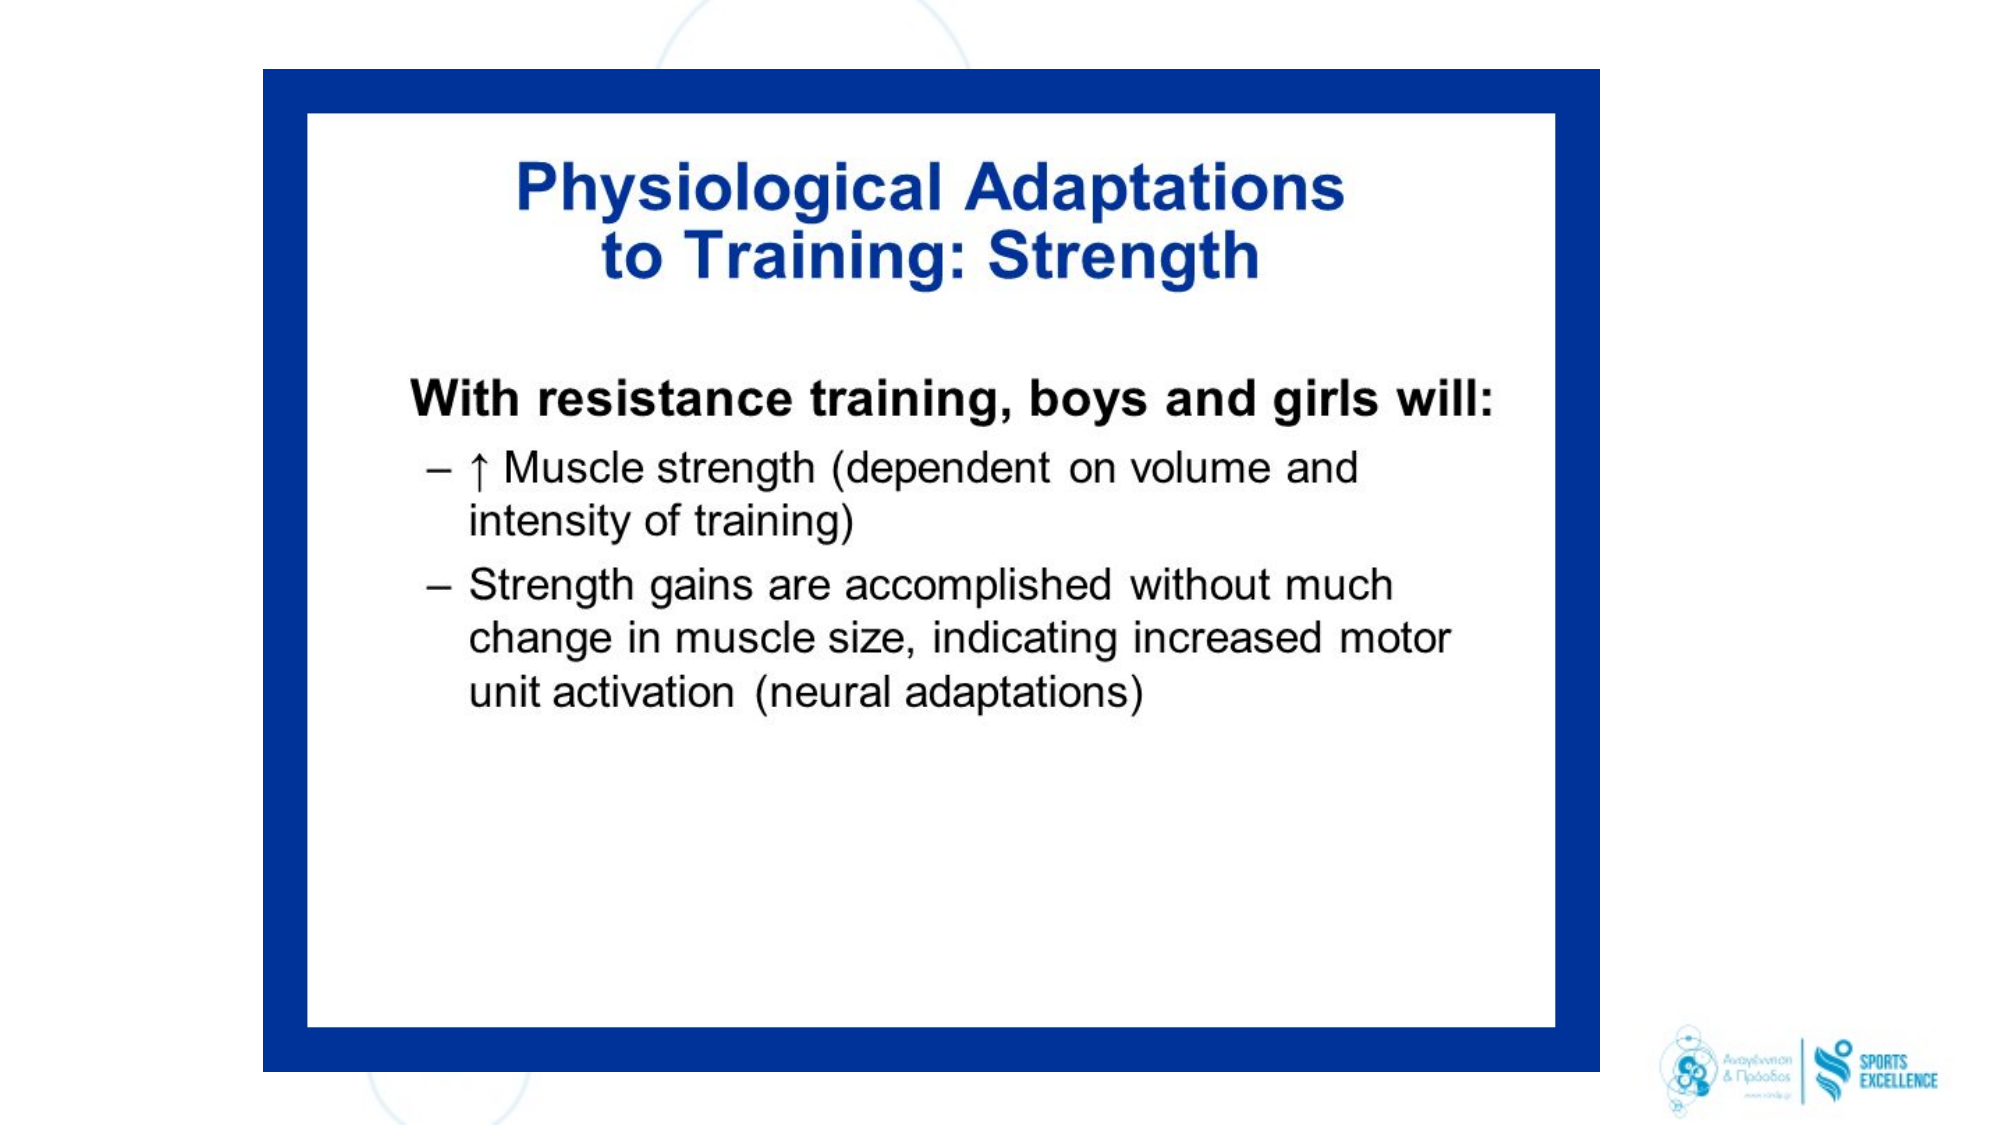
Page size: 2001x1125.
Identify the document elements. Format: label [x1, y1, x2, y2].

list [262, 69, 1600, 1072]
picture [362, 0, 1955, 1125]
